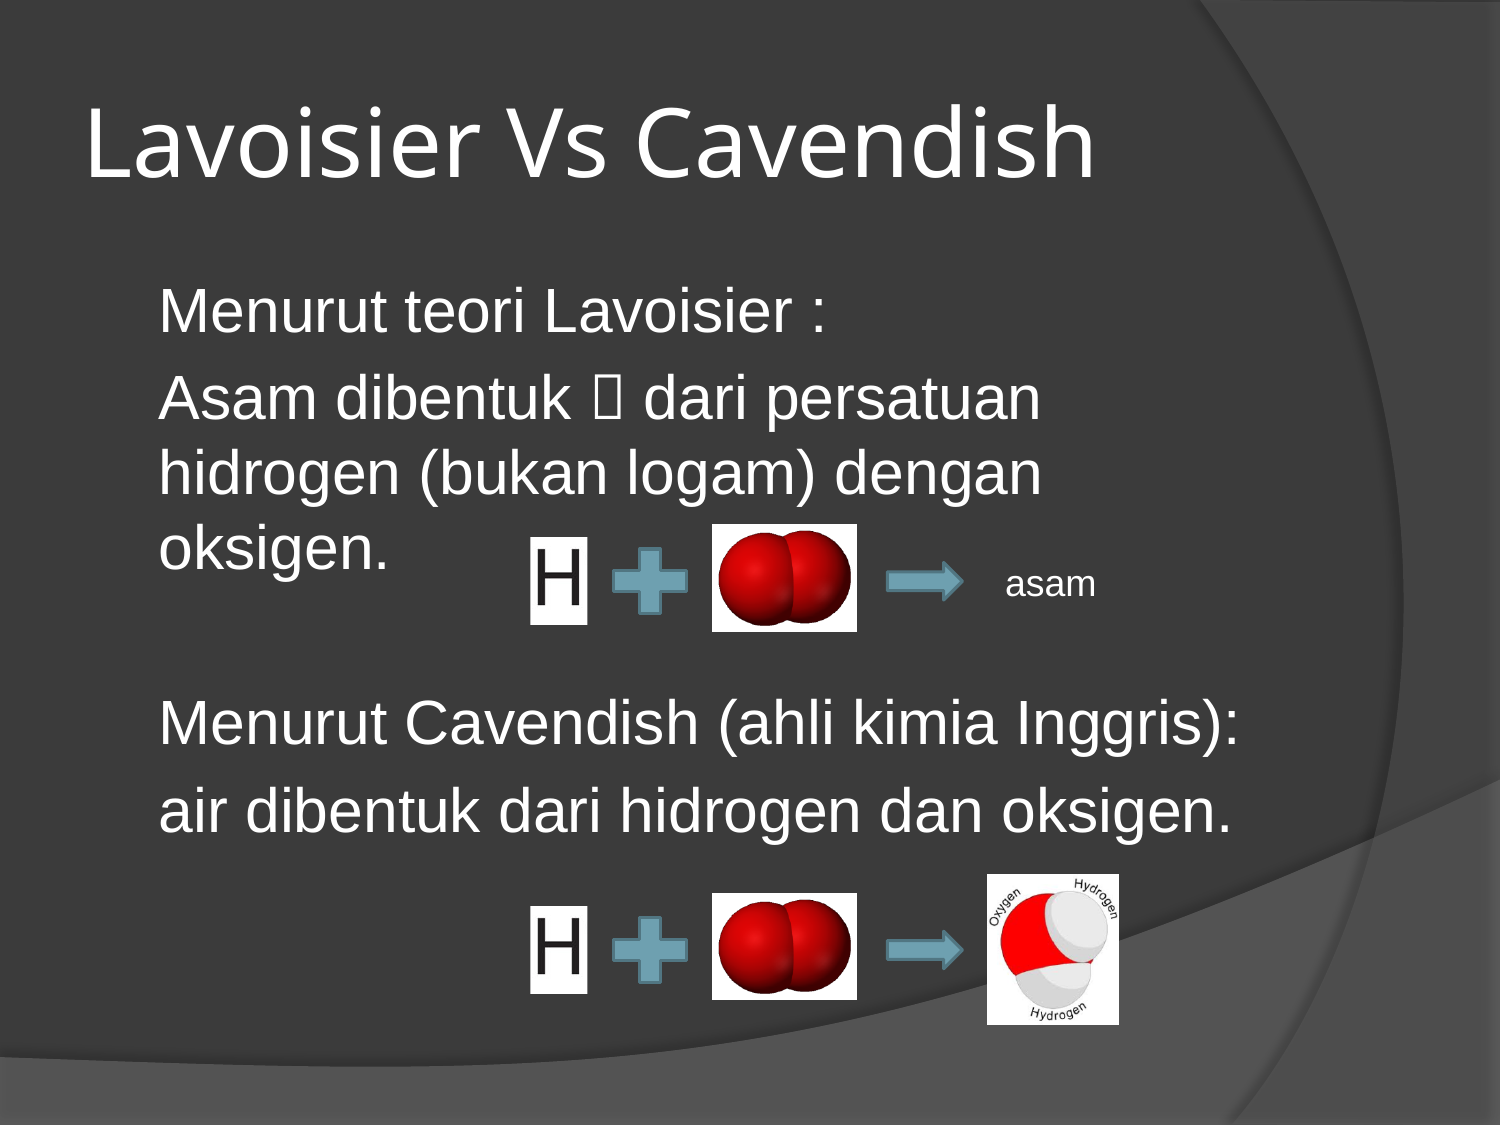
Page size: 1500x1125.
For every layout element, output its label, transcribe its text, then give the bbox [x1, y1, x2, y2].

text_box asam [990, 551, 1112, 612]
text_box [612, 916, 688, 984]
picture [712, 893, 857, 1001]
text_box [885, 929, 964, 971]
text_box [885, 561, 964, 602]
picture [712, 524, 857, 632]
text_box [612, 547, 688, 615]
picture [529, 905, 588, 994]
list Menurut teori Lavoisier : Asam dibentuk  dari persatuan hidrogen (bukan logam) dengan oksigen. Menurut Cavendish (ahli kimia Inggris): air dibentuk dari hidrogen dan oksigen. [75, 262, 1300, 1005]
picture [987, 874, 1120, 1026]
title Lavoisier Vs Cavendish [75, 45, 1300, 233]
picture [529, 537, 588, 626]
